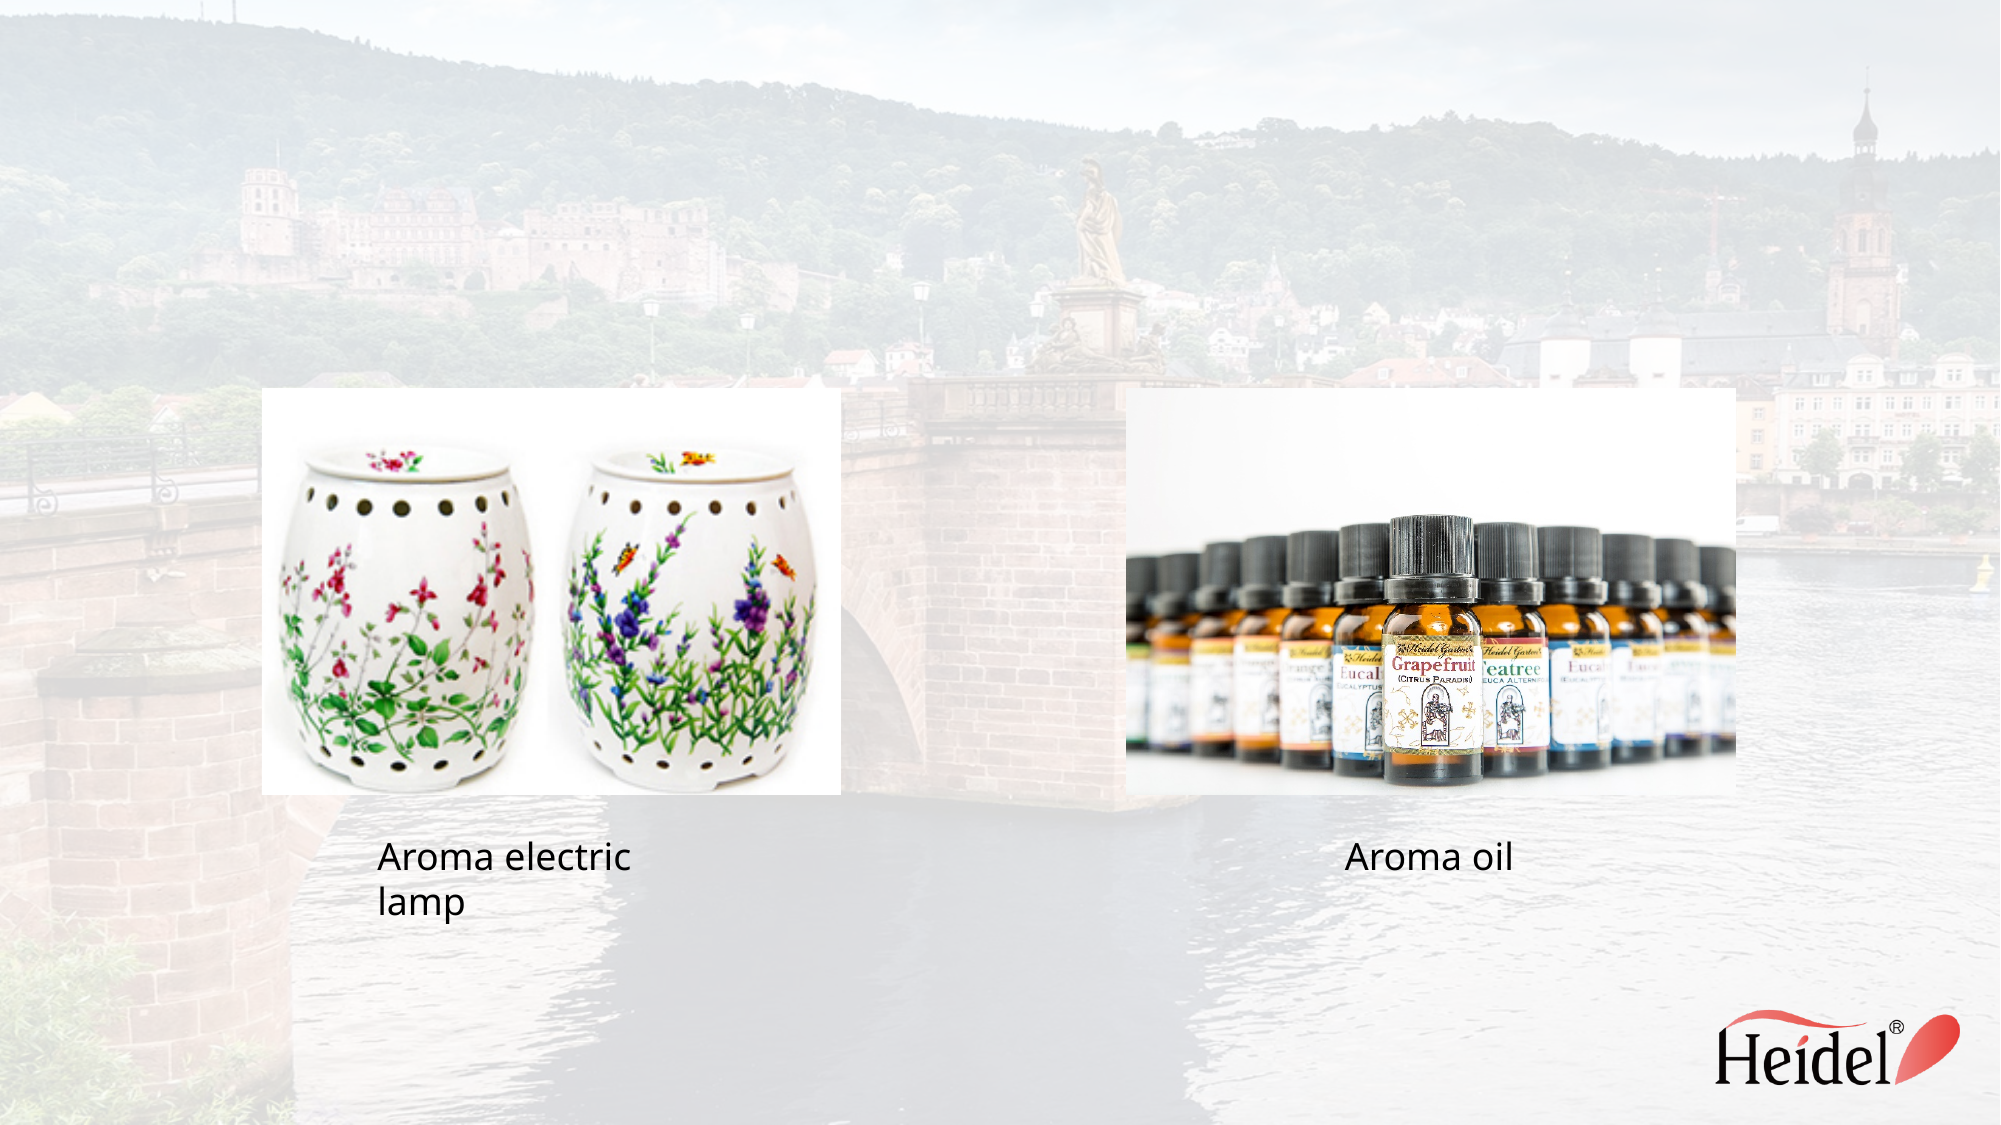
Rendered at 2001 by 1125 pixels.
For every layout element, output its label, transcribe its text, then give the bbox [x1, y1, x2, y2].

picture [261, 388, 845, 795]
text_box [104, 50, 1830, 1073]
picture [1125, 388, 1736, 795]
picture [1682, 983, 1976, 1116]
text_box Aroma oil [1330, 825, 1532, 886]
text_box Aroma electric lamp [362, 825, 744, 931]
